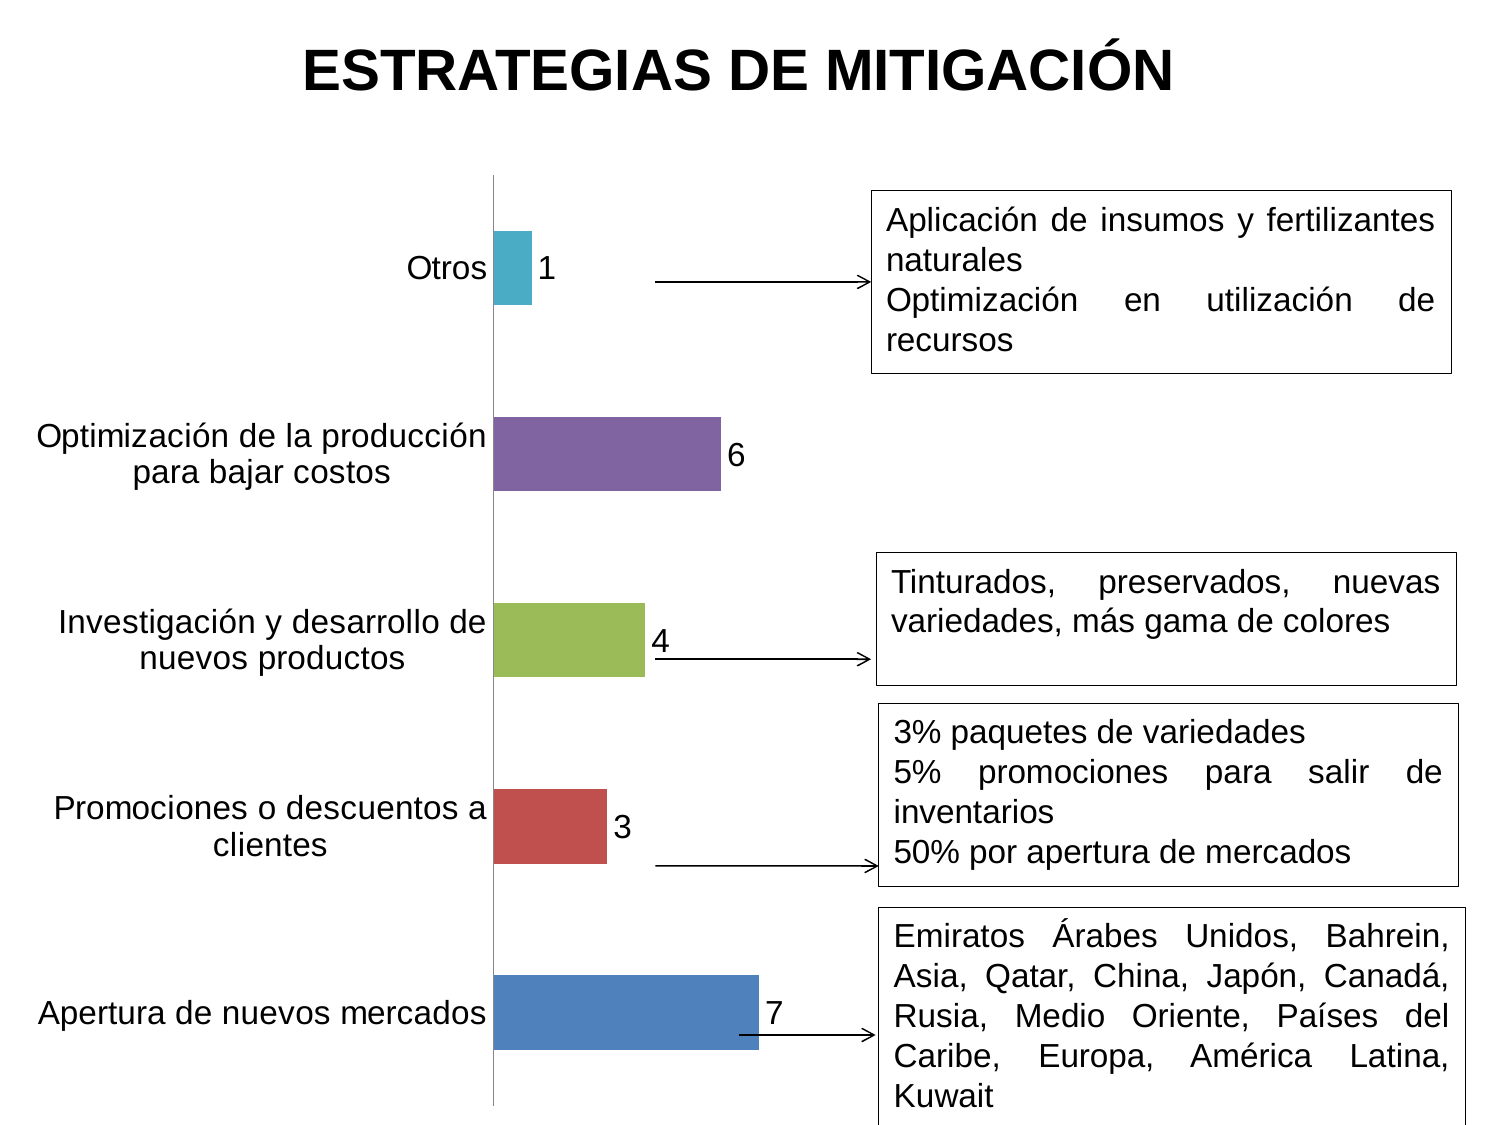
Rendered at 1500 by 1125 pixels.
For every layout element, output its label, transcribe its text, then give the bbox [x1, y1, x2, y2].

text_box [12, 155, 1466, 1125]
text_box ESTRATEGIAS DE MITIGACIÓN [12, 2, 1466, 155]
